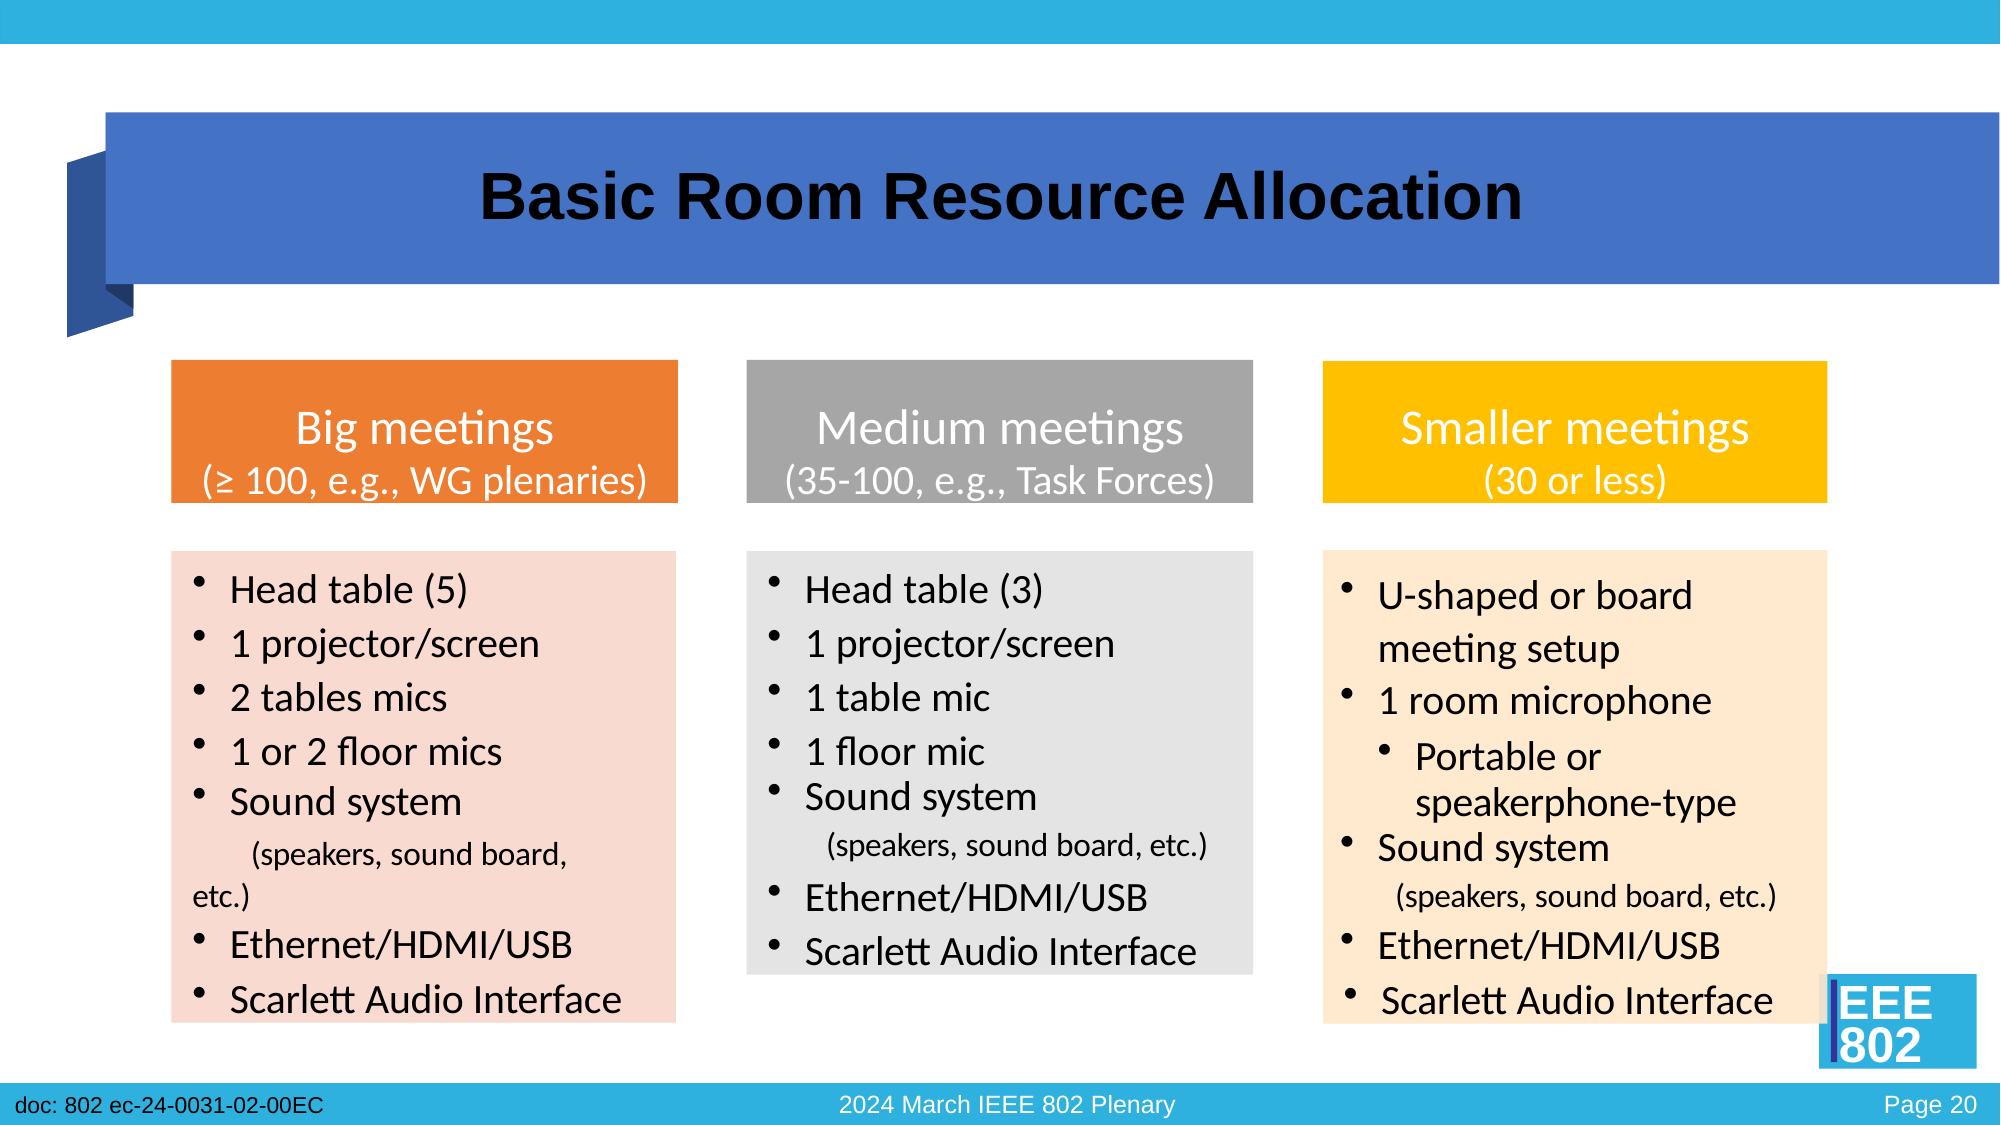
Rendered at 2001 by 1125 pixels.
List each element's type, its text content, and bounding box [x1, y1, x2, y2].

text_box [67, 112, 2000, 338]
text_box Head table (3) 1 projector/screen 1 table mic 1 floor mic Sound system (speakers, sound board, etc.) Ethernet/HDMI/USB Scarlett Audio Interface [746, 551, 1254, 975]
text_box Head table (5) 1 projector/screen 2 tables mics 1 or 2 floor mics Sound system (speakers, sound board, etc.) Ethernet/HDMI/USB Scarlett Audio Interface [171, 551, 676, 1023]
text_box Big meetings (≥ 100, e.g., WG plenaries) [171, 359, 678, 503]
text_box Smaller meetings (30 or less) [1322, 361, 1828, 503]
text_box Medium meetings (35-100, e.g., Task Forces) [746, 359, 1254, 503]
text_box U-shaped or board meeting setup 1 room microphone Portable or speakerphone-type Sound system (speakers, sound board, etc.) Ethernet/HDMI/USB Scarlett Audio Interface [1322, 550, 1828, 1024]
